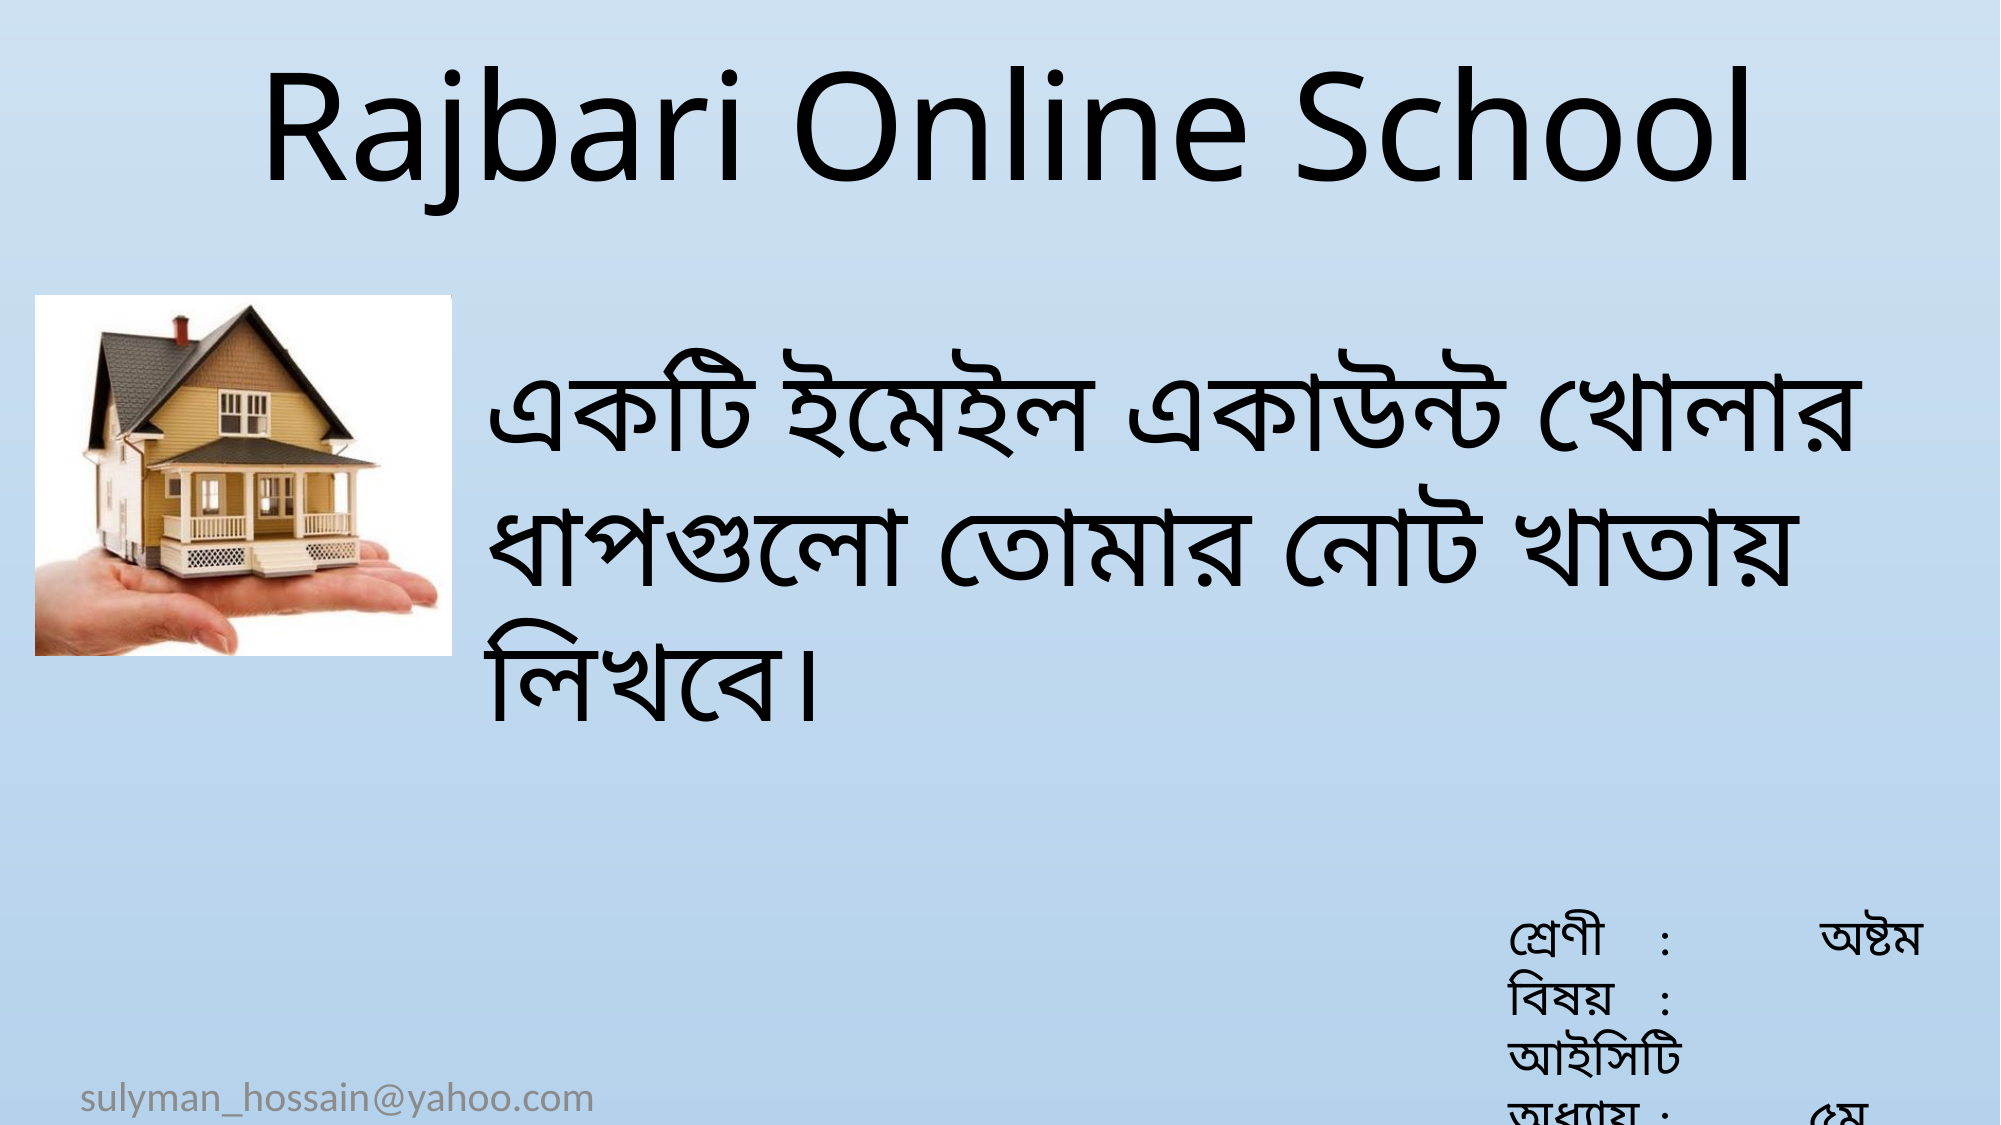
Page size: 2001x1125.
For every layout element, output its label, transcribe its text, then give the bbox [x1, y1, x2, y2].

text_box একটি ইমেইল একাউন্ট খোলার ধাপগুলো তোমার নোট খাতায় লিখবে। [470, 331, 1956, 752]
text_box শ্রেণী : অষ্টম বিষয় : আইসিটি অধ্যায় : ৫ম [1493, 898, 1972, 1125]
picture [35, 295, 452, 656]
text_box Rajbari Online School [85, 23, 1931, 219]
footer sulyman_hossain@yahoo.com [0, 1065, 675, 1125]
